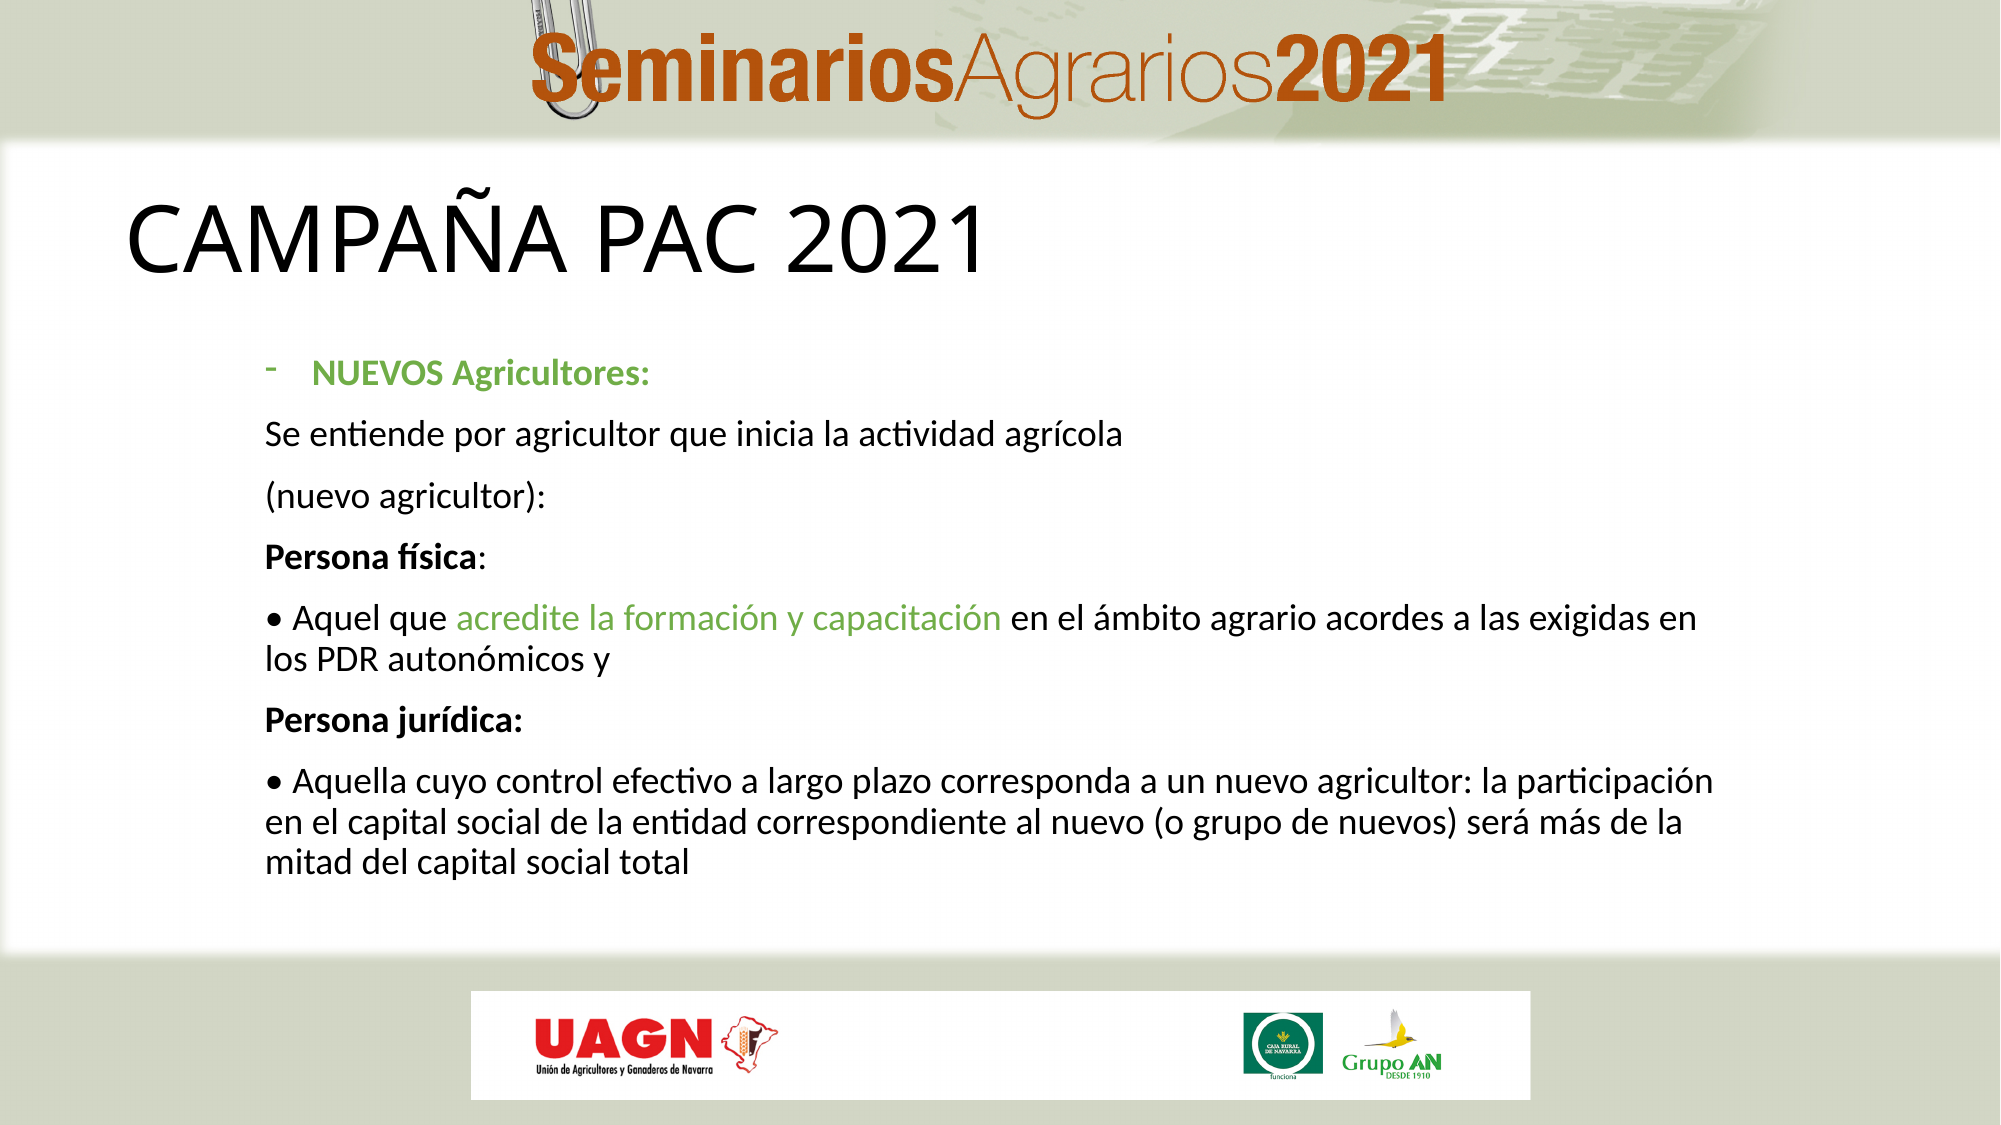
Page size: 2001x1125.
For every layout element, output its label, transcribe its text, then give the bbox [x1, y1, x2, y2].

picture [0, 0, 2001, 1125]
subtitle NUEVOS Agricultores: Se entiende por agricultor que inicia la actividad agrícola (nuevo agricultor): Persona física: • Aquel que acredite la formación y capacitación en el ámbito agrario acordes a las exigidas en los PDR autonómicos y Persona jurídica: • Aquella cuyo control efectivo a largo plazo corresponda a un nuevo agricultor: la participación en el capital social de la entidad correspondiente al nuevo (o grupo de nuevos) será más de la mitad del capital social total [249, 345, 1750, 892]
title CAMPAÑA PAC 2021 [109, 184, 1853, 300]
